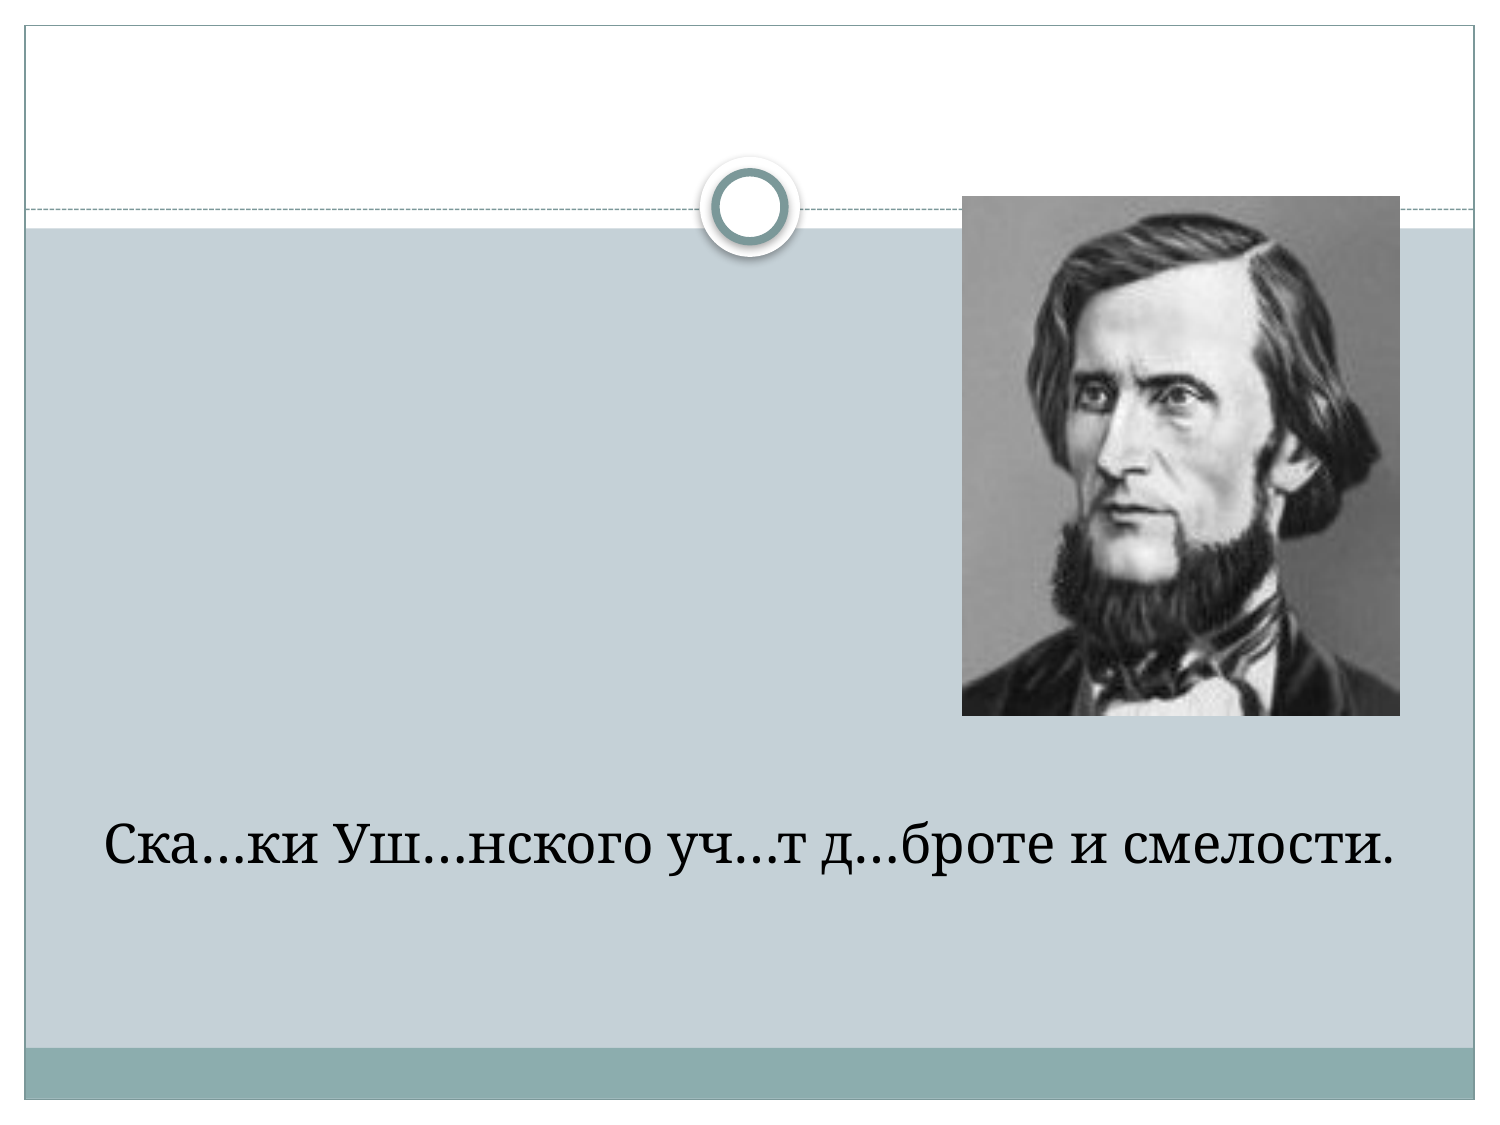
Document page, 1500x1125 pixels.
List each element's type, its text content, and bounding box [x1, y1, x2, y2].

title Ска…ки Уш…нского уч…т д…броте и смелости. [49, 786, 1450, 882]
picture [962, 196, 1400, 717]
